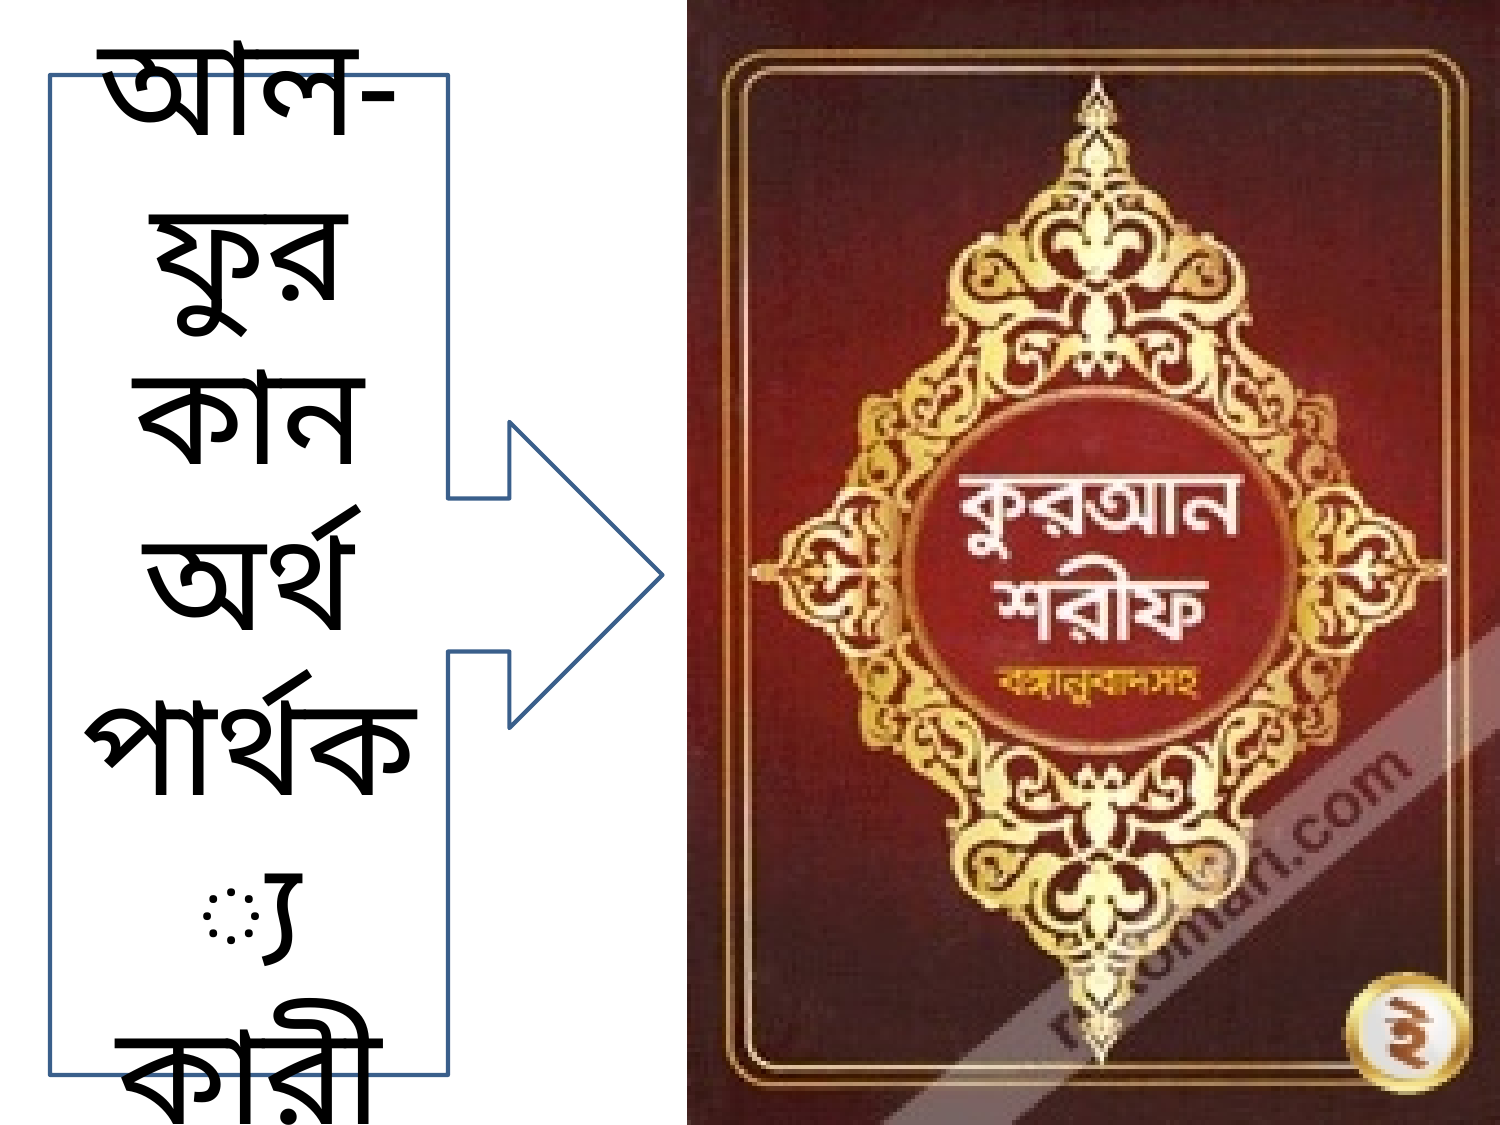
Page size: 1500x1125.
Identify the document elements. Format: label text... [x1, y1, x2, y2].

picture [687, 0, 1500, 1125]
text_box আল-ফুর কান অর্থ পার্থক্য কারী [47, 72, 665, 1078]
